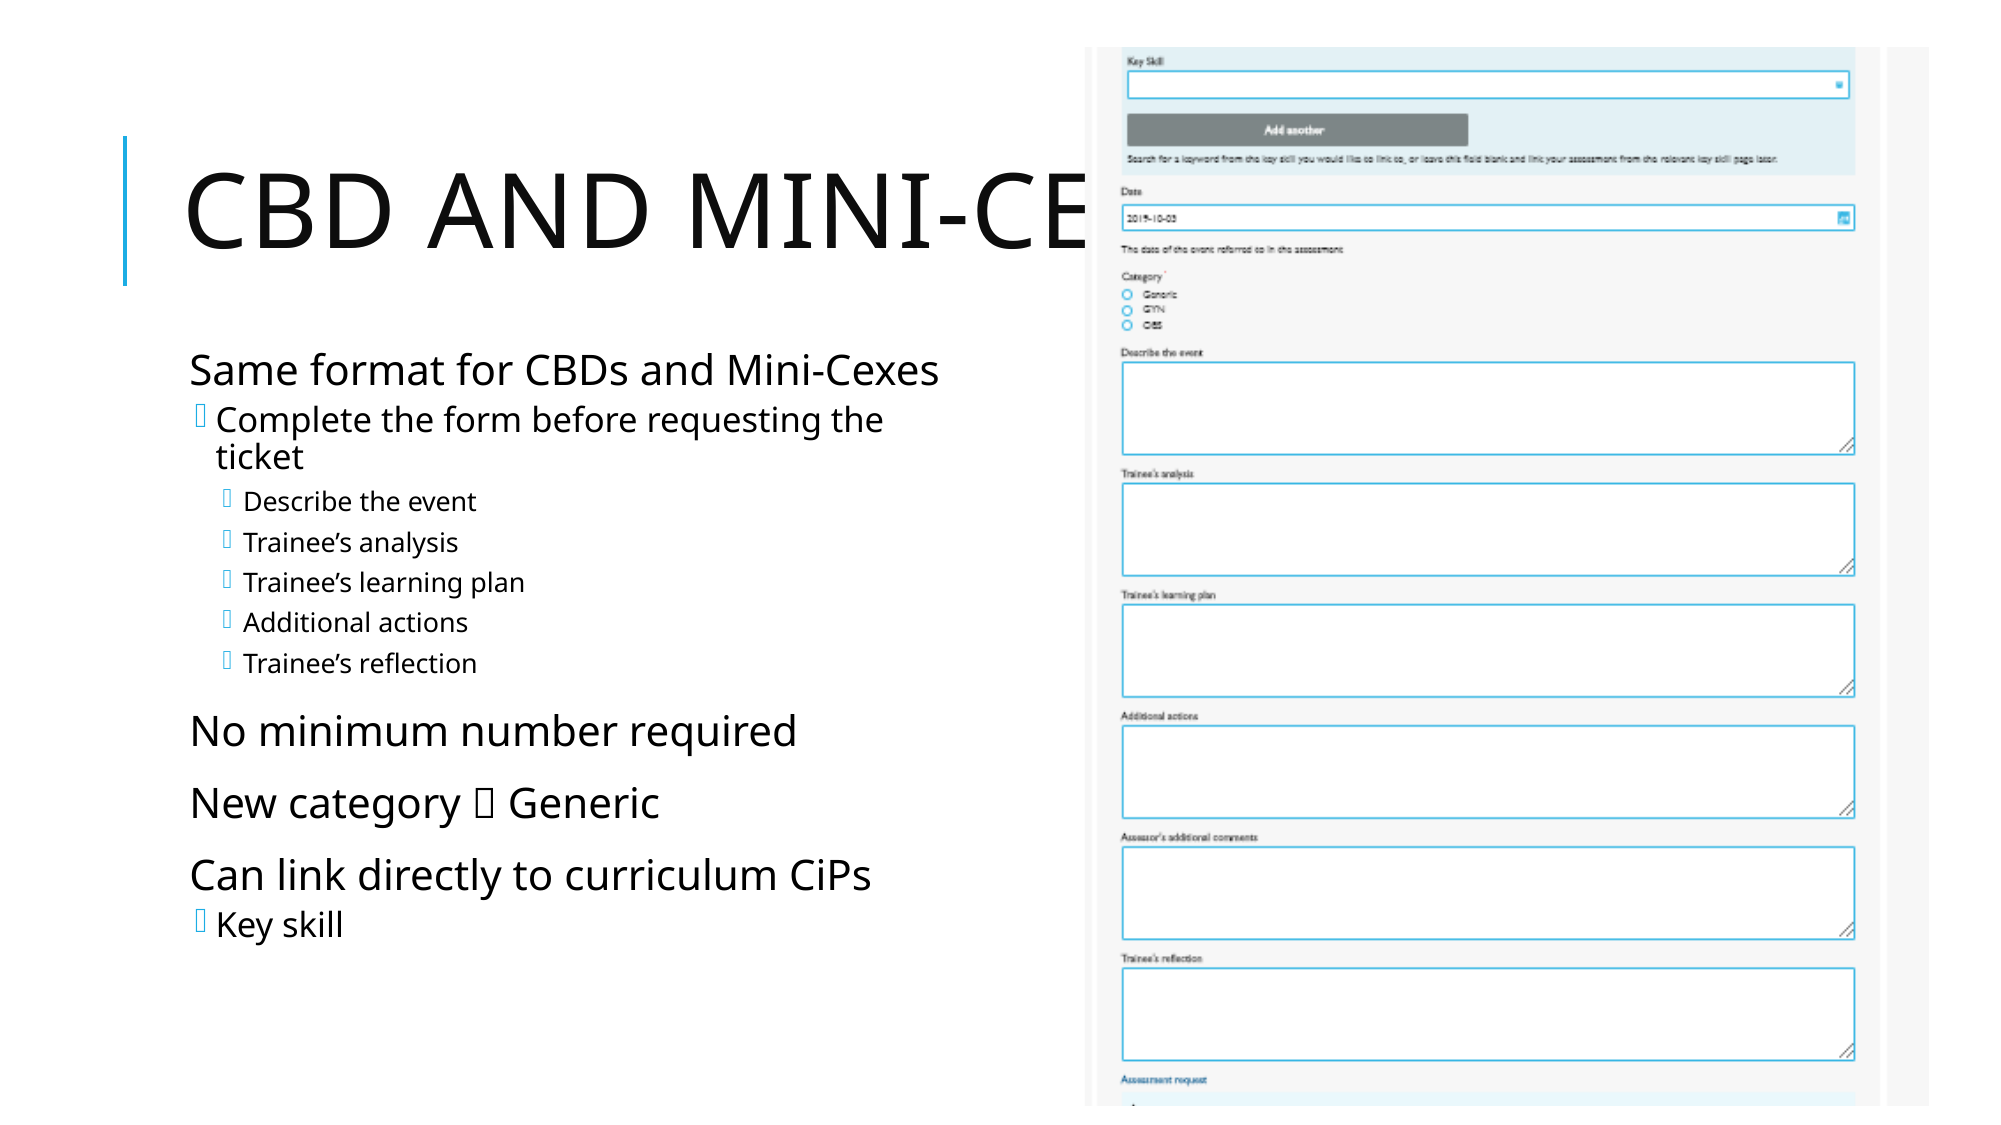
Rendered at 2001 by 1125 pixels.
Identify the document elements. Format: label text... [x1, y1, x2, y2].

list Same format for CBDs and Mini-Cexes Complete the form before requesting the ticket Describe the event Trainee’s analysis Trainee’s learning plan Additional actions Trainee’s reflection No minimum number required New category  Generic Can link directly to curriculum CiPs Key skill [168, 341, 948, 1002]
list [1084, 47, 1930, 1107]
title CBD and mini-cex [168, 96, 1077, 342]
